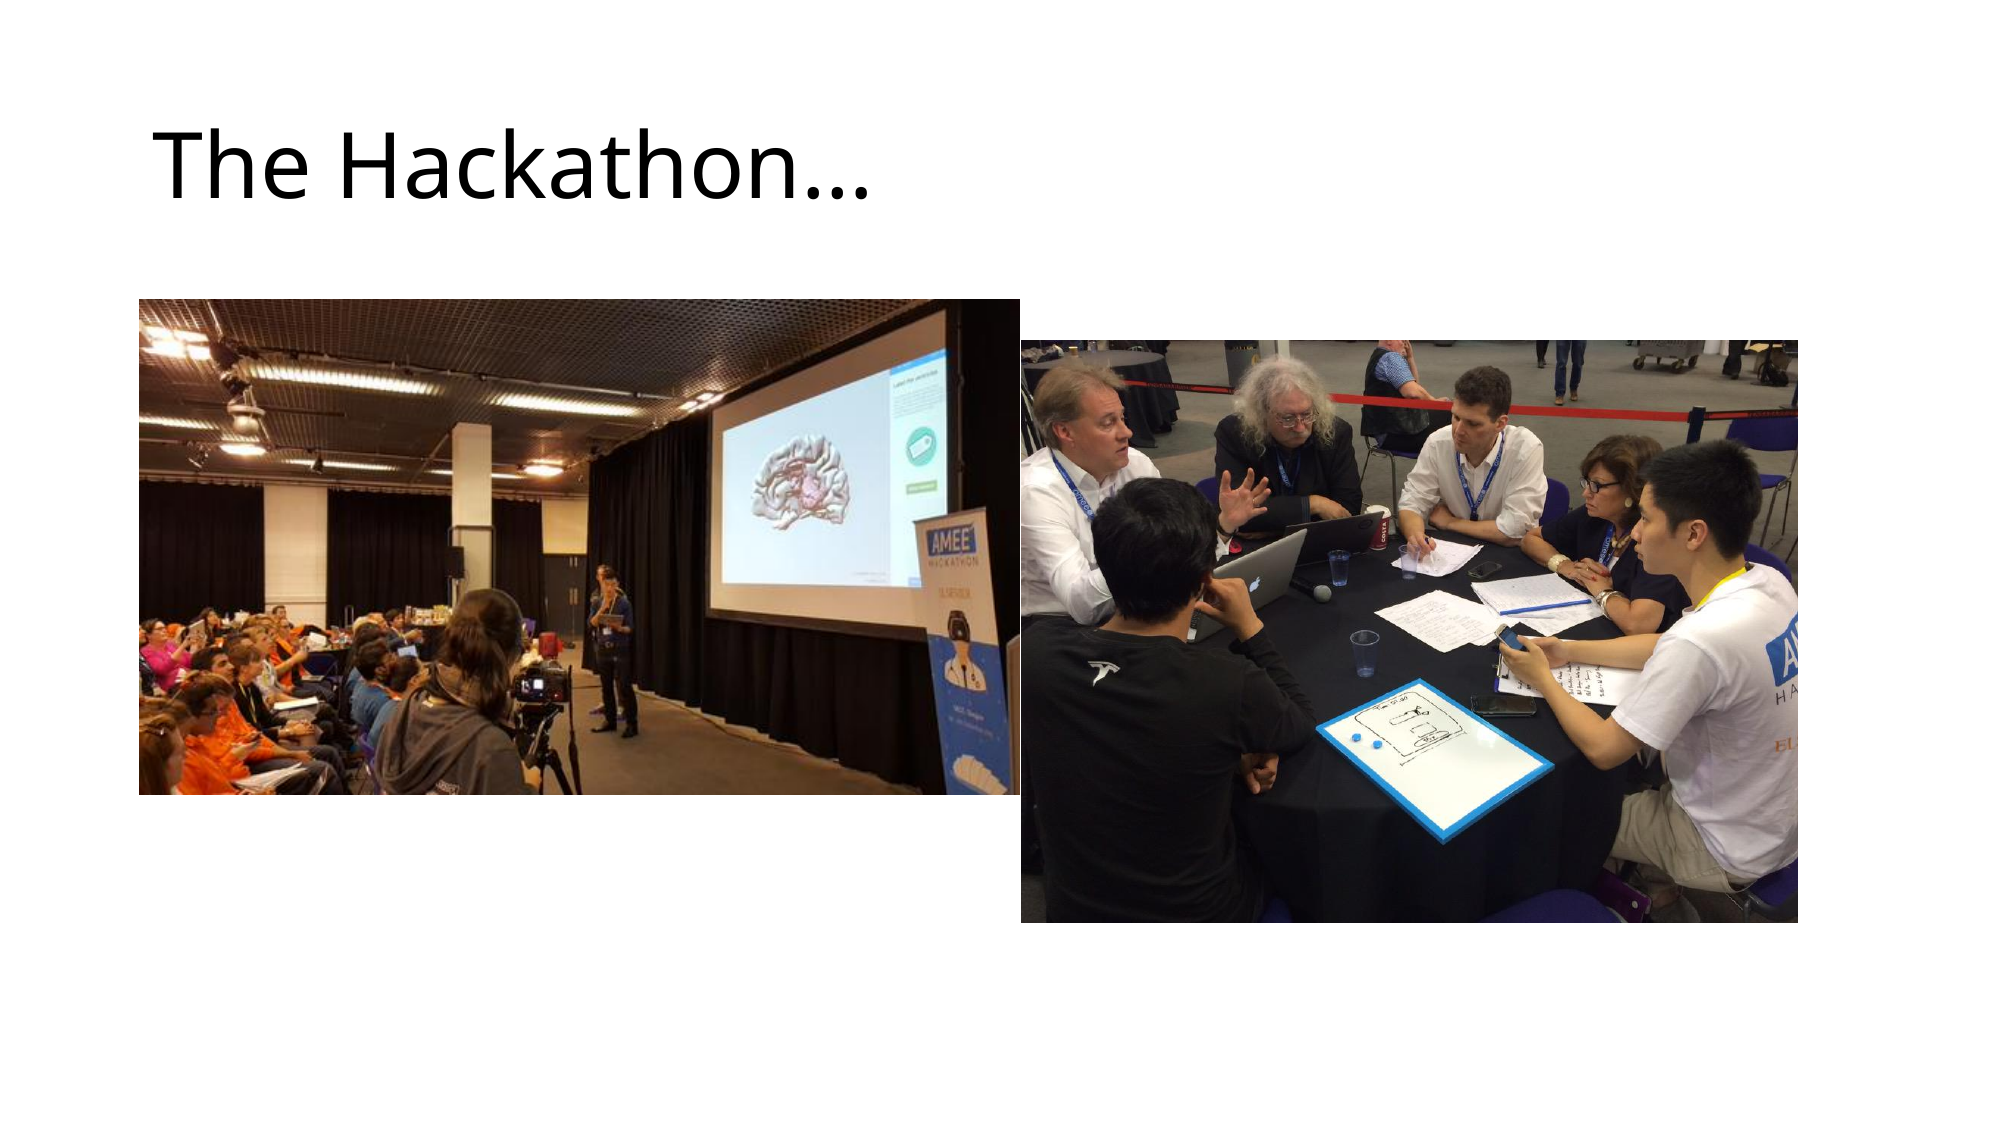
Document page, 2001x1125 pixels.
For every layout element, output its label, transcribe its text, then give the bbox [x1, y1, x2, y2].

picture [139, 299, 1020, 795]
title The Hackathon… [137, 59, 1863, 278]
picture [1021, 340, 1798, 923]
